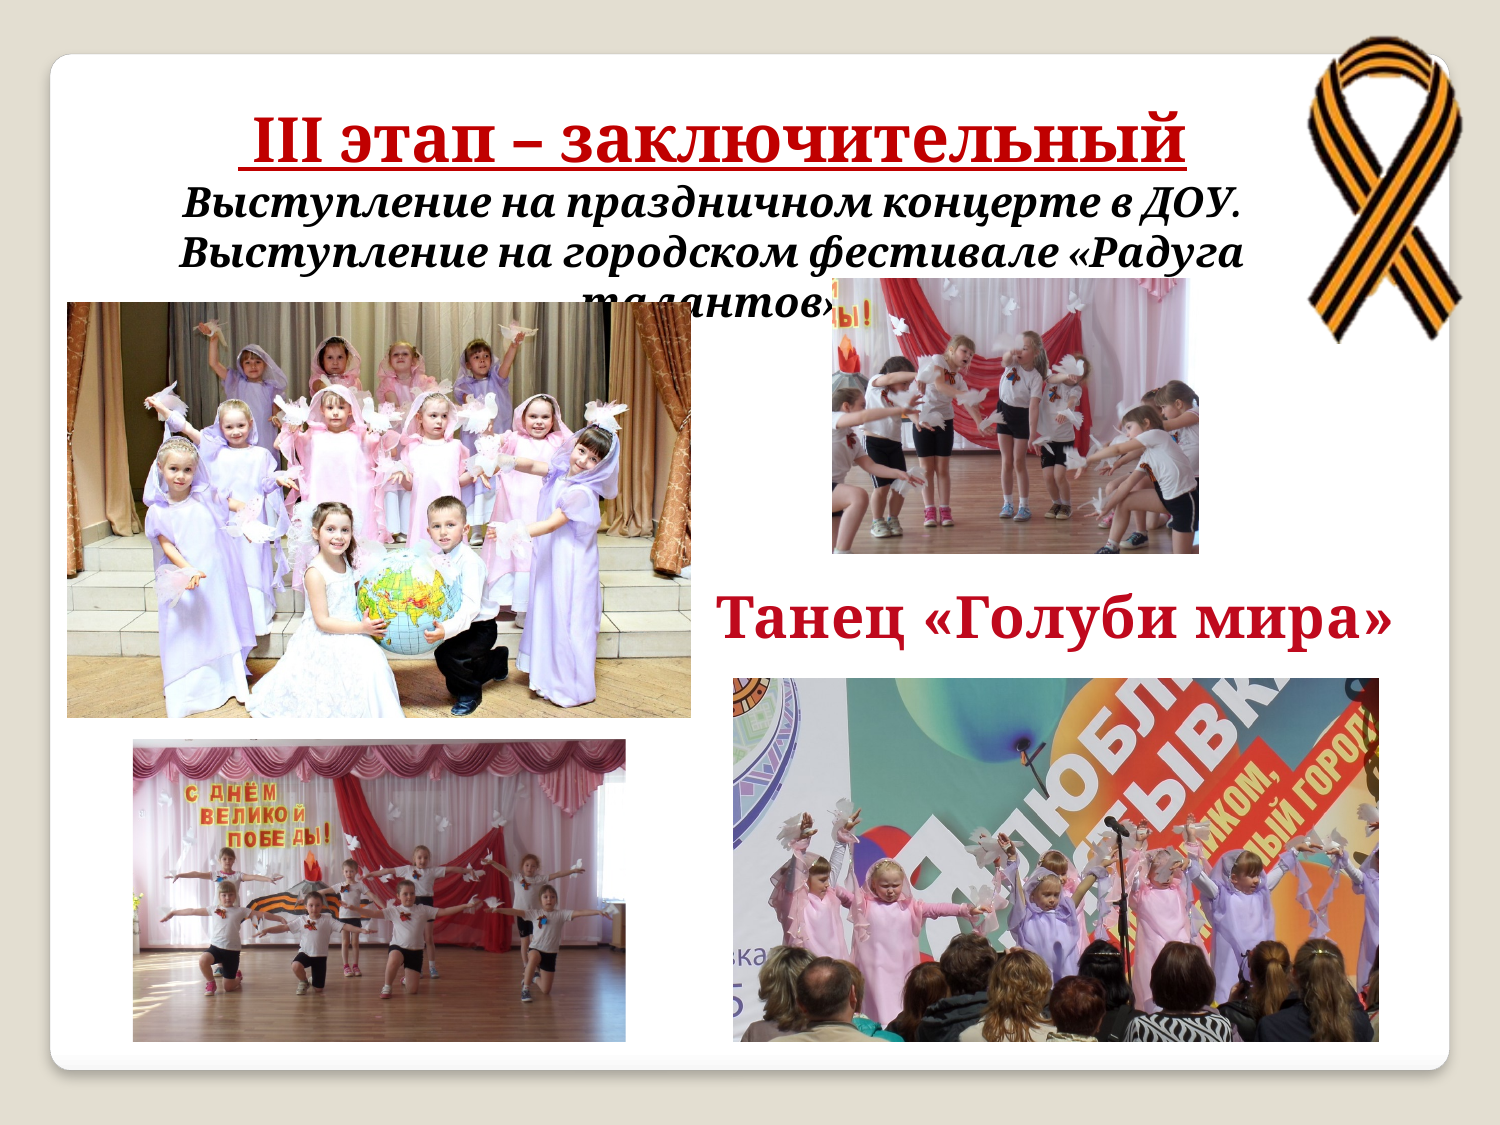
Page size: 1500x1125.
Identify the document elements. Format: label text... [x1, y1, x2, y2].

picture [132, 738, 626, 1042]
text_box Танец «Голуби мира» [701, 572, 1411, 658]
picture [67, 302, 692, 719]
picture [733, 677, 1380, 1042]
text_box III этап – заключительный Выступление на праздничном концерте в ДОУ. Выступление на городском фестивале «Радуга талантов» [49, 88, 1376, 384]
picture [832, 278, 1199, 554]
picture [1222, 30, 1500, 344]
